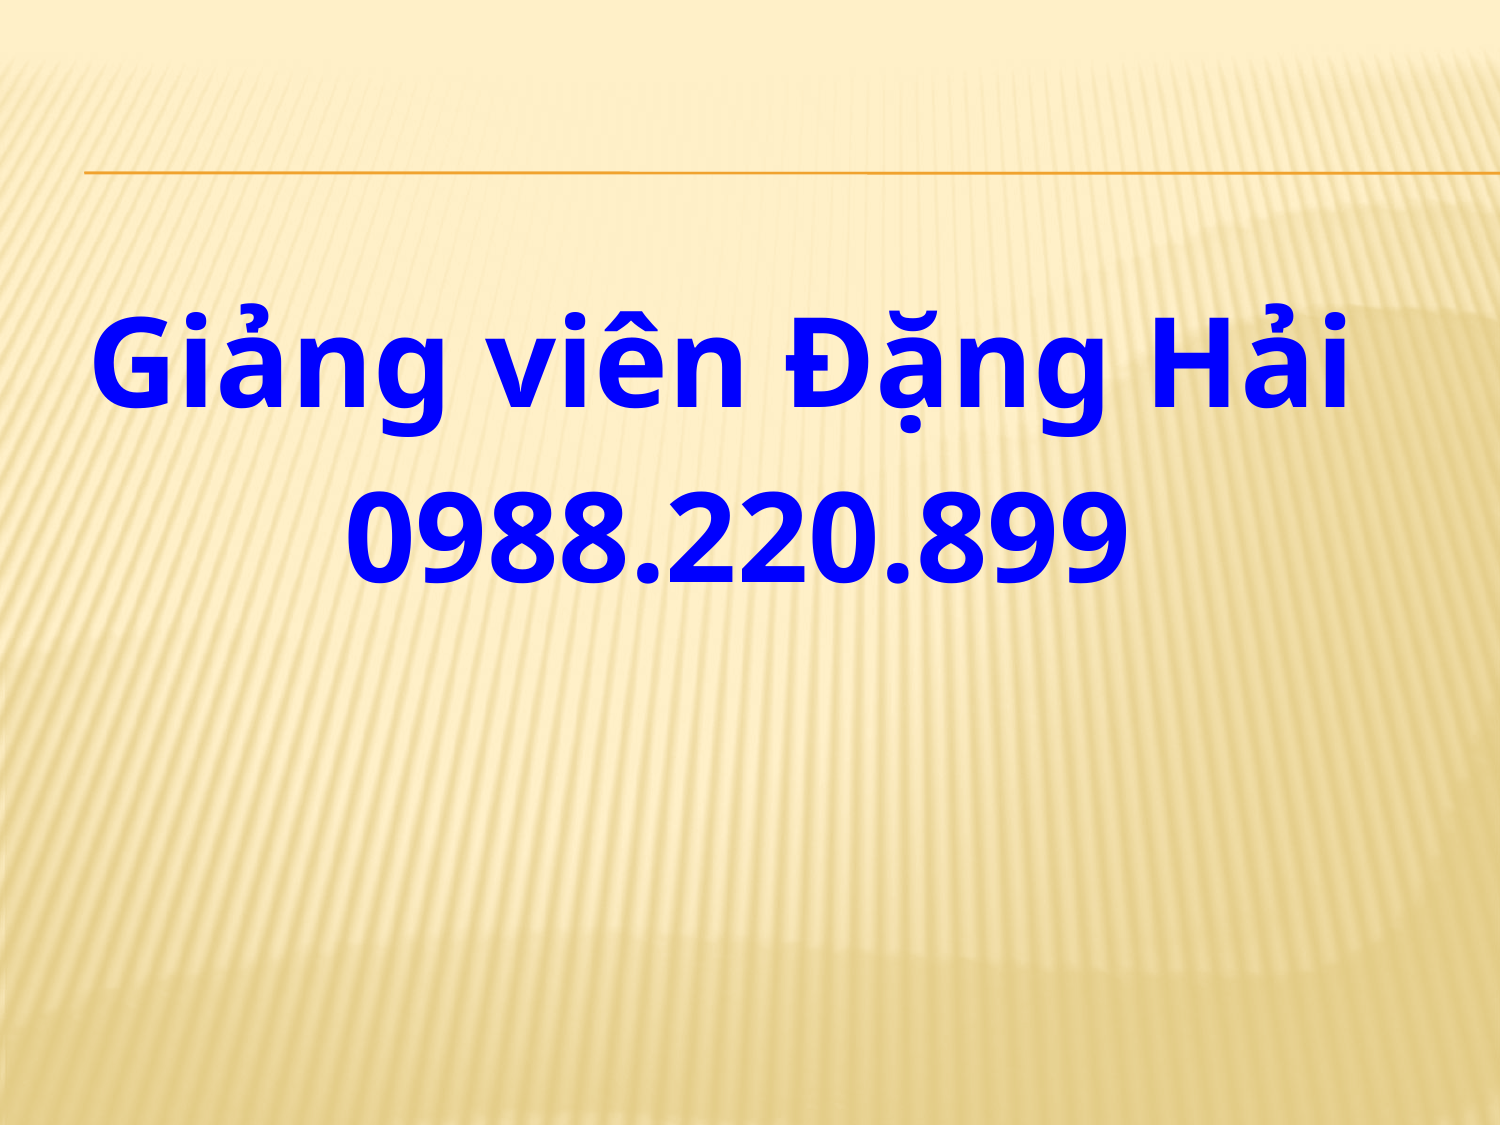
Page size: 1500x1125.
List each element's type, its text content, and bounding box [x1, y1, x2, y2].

list Giảng viên Đặng Hải 0988.220.899 [50, 275, 1425, 1038]
